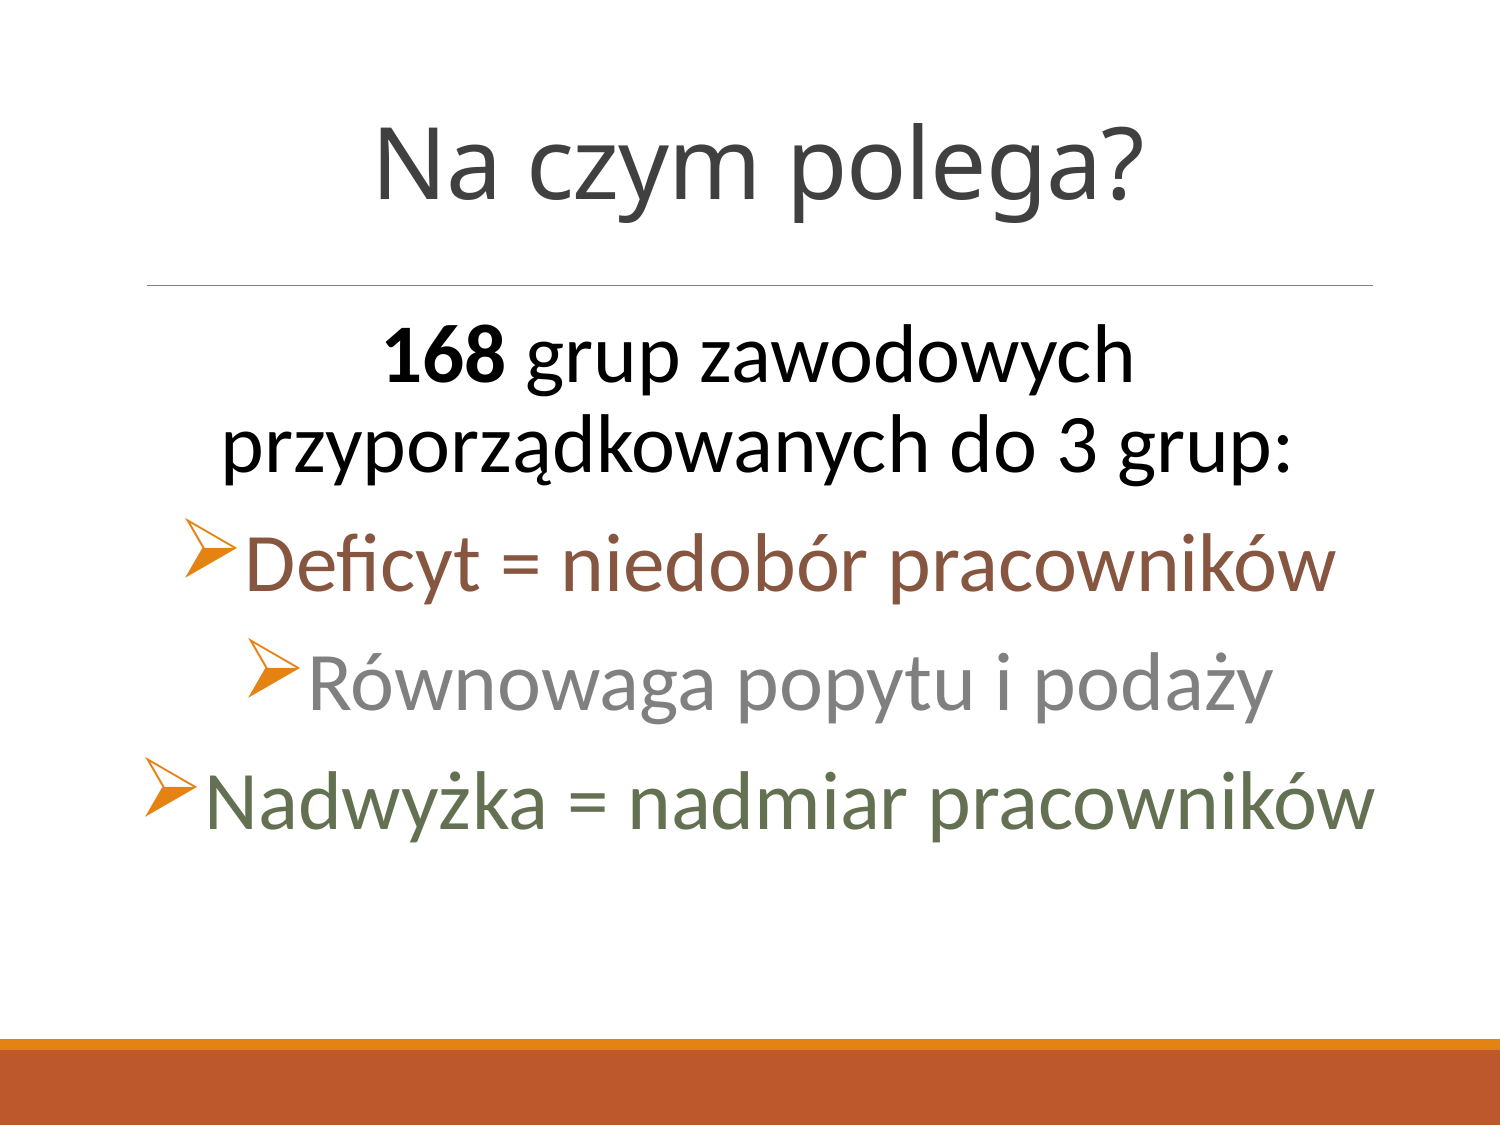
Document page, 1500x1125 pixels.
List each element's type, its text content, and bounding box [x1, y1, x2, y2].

list 168 grup zawodowych przyporządkowanych do 3 grup: Deficyt = niedobór pracowników Równowaga popytu i podaży Nadwyżka = nadmiar pracowników [86, 302, 1430, 990]
title Na czym polega? [86, 54, 1430, 228]
